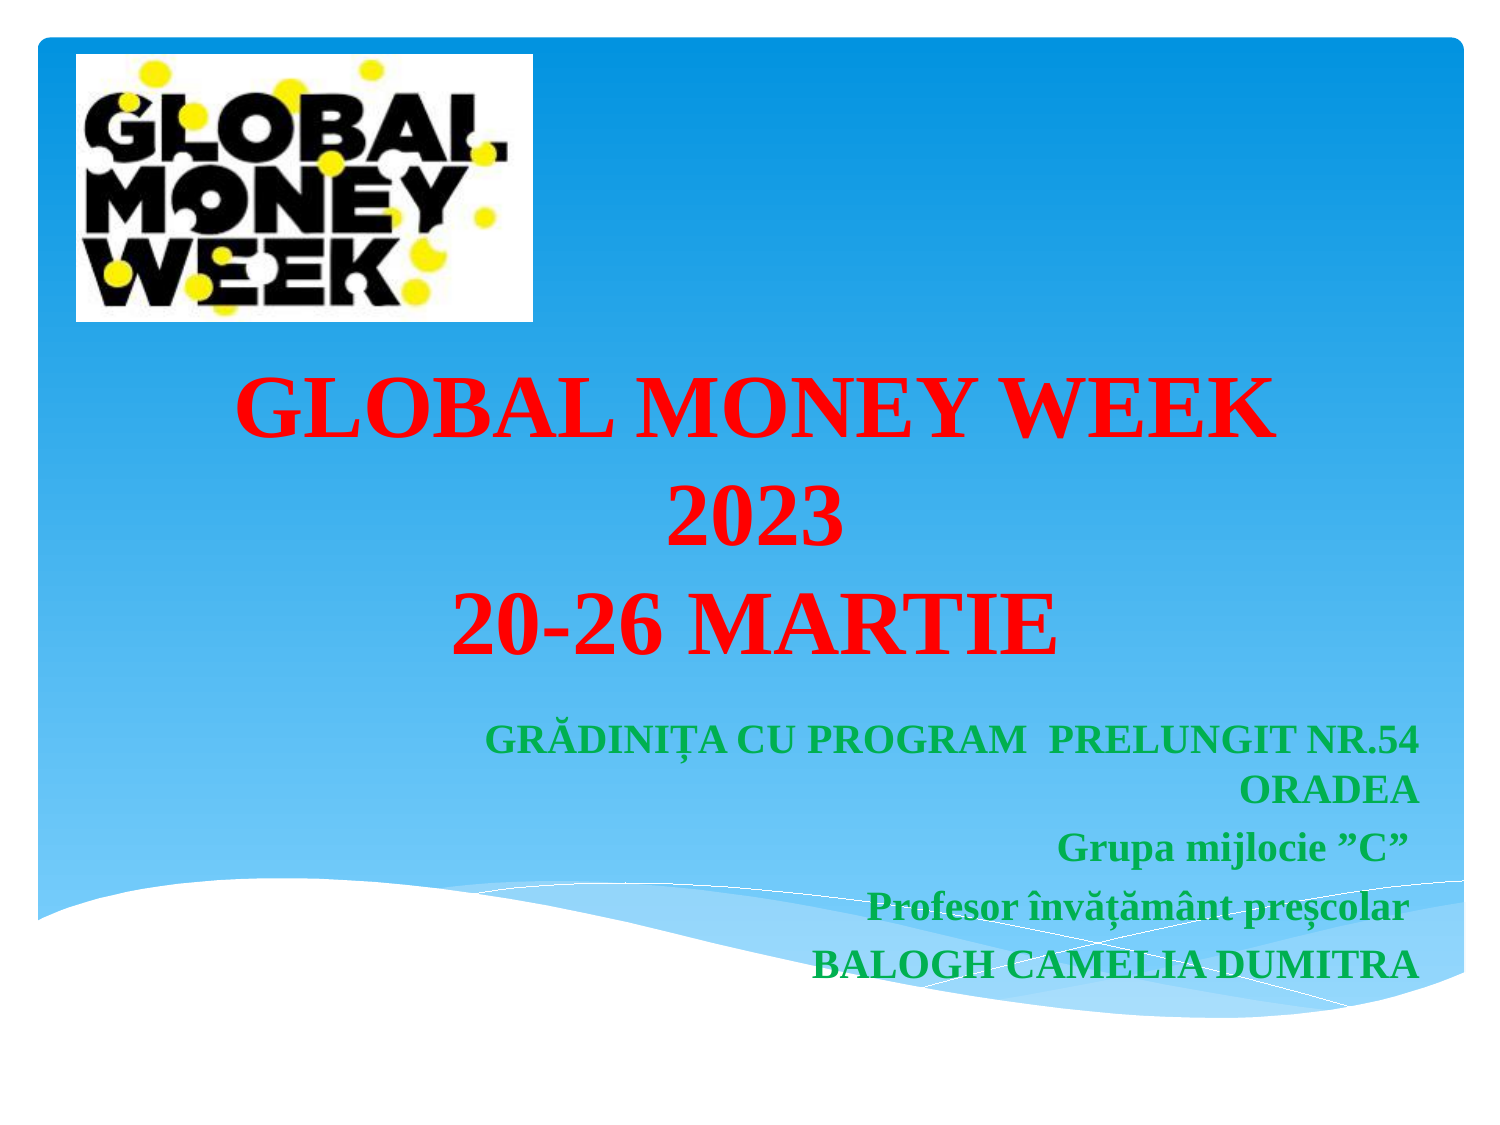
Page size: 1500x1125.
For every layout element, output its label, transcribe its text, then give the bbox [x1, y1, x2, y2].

title GLOBAL MONEY WEEK 2023 20-26 MARTIE [123, 338, 1388, 681]
subtitle GRĂDINIȚA CU PROGRAM PRELUNGIT NR.54 ORADEA Grupa mijlocie ”C” Profesor învățământ preșcolar BALOGH CAMELIA DUMITRA [304, 704, 1436, 1012]
picture [76, 55, 534, 322]
